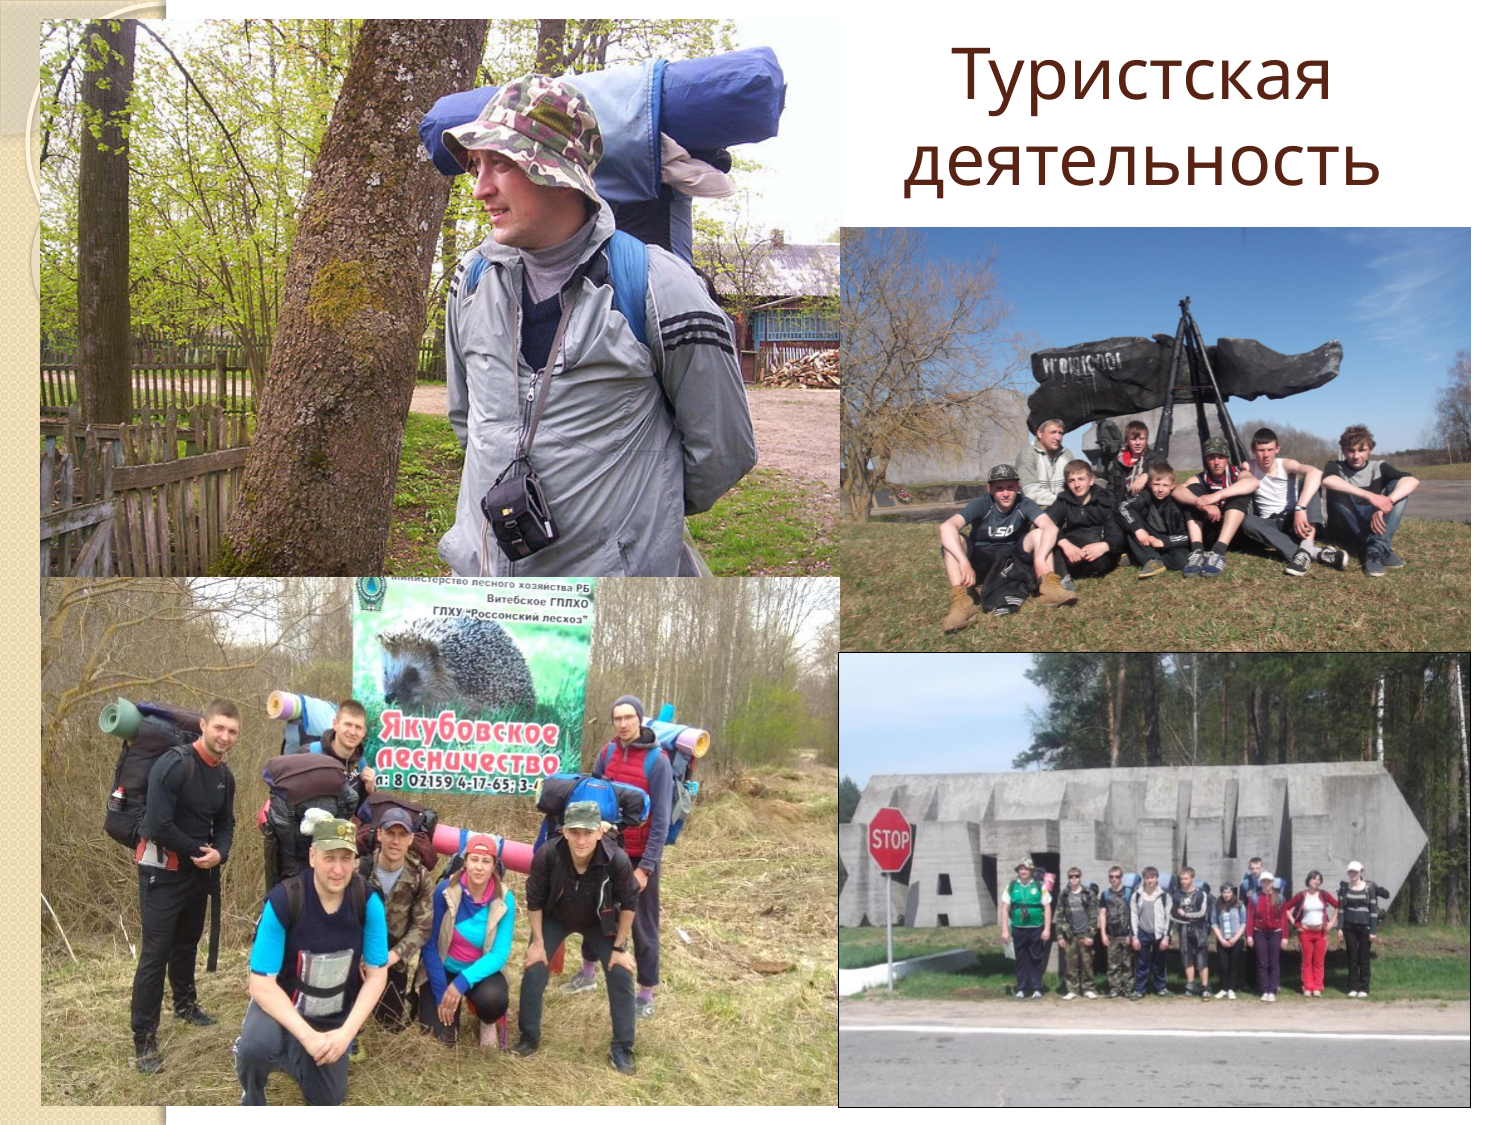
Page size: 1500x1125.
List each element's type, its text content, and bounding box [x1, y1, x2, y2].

picture [40, 18, 1471, 1108]
title Туристская деятельность [848, 20, 1466, 209]
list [40, 577, 833, 1107]
